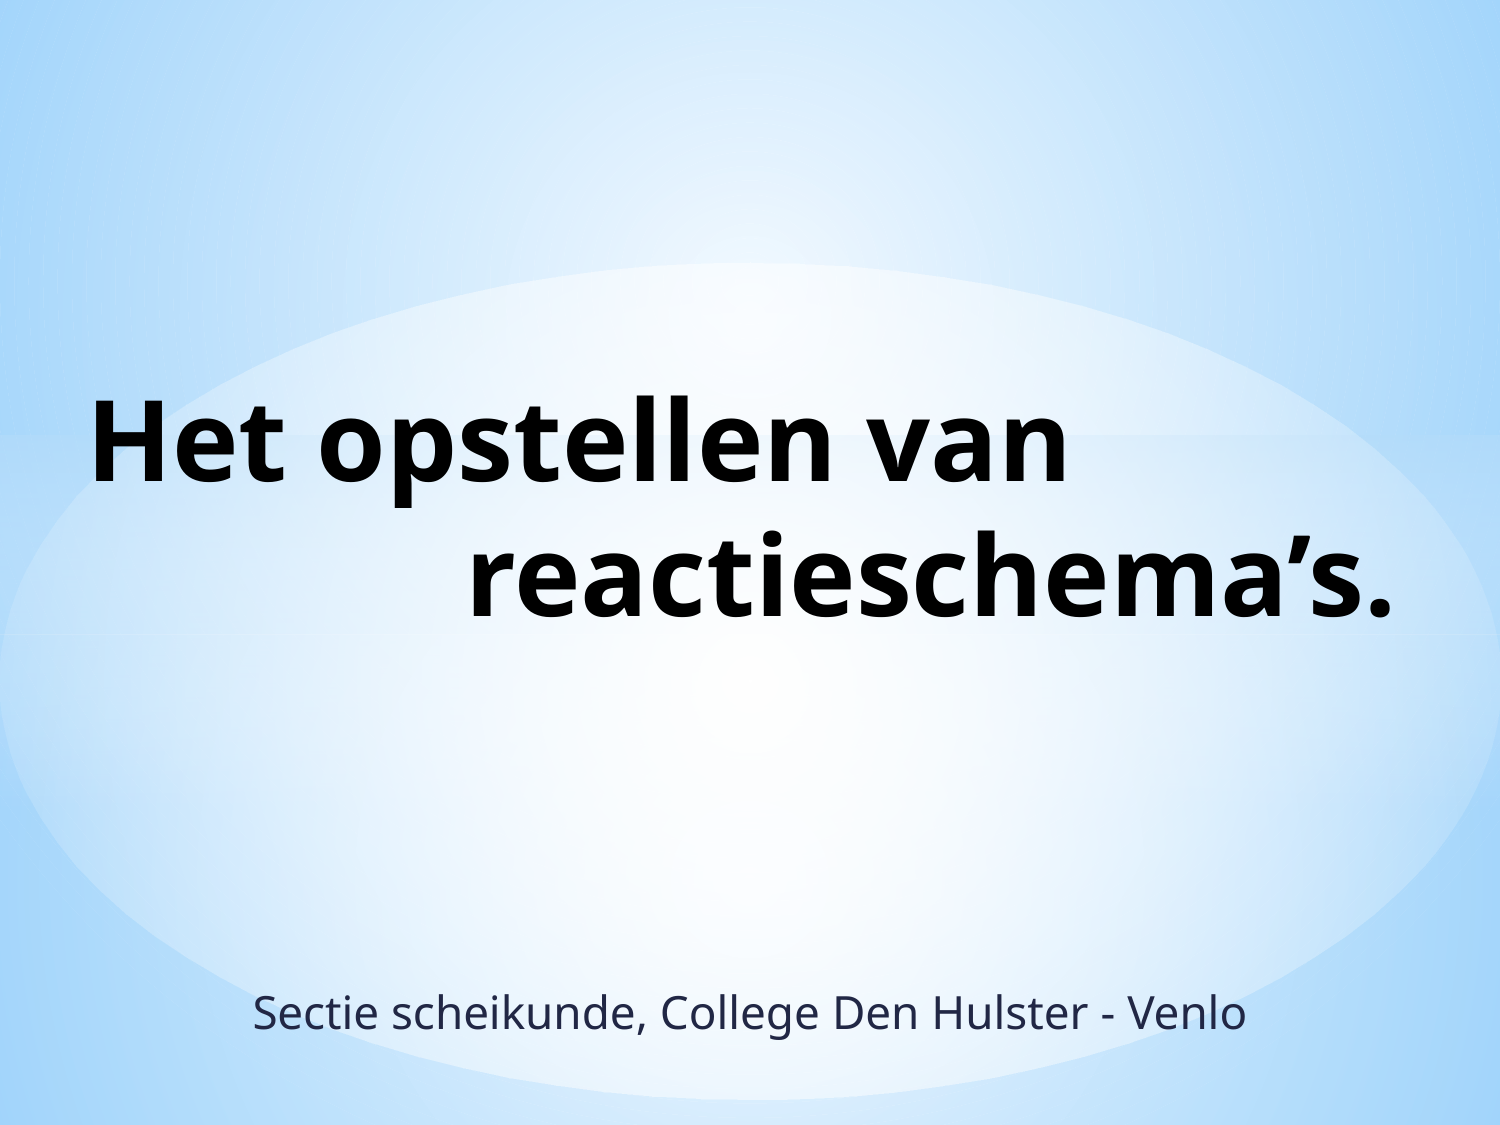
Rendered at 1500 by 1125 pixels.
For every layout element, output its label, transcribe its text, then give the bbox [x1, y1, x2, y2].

title Het opstellen van reactieschema’s. [41, 361, 1459, 669]
subtitle Sectie scheikunde, College Den Hulster - Venlo [53, 975, 1447, 1053]
